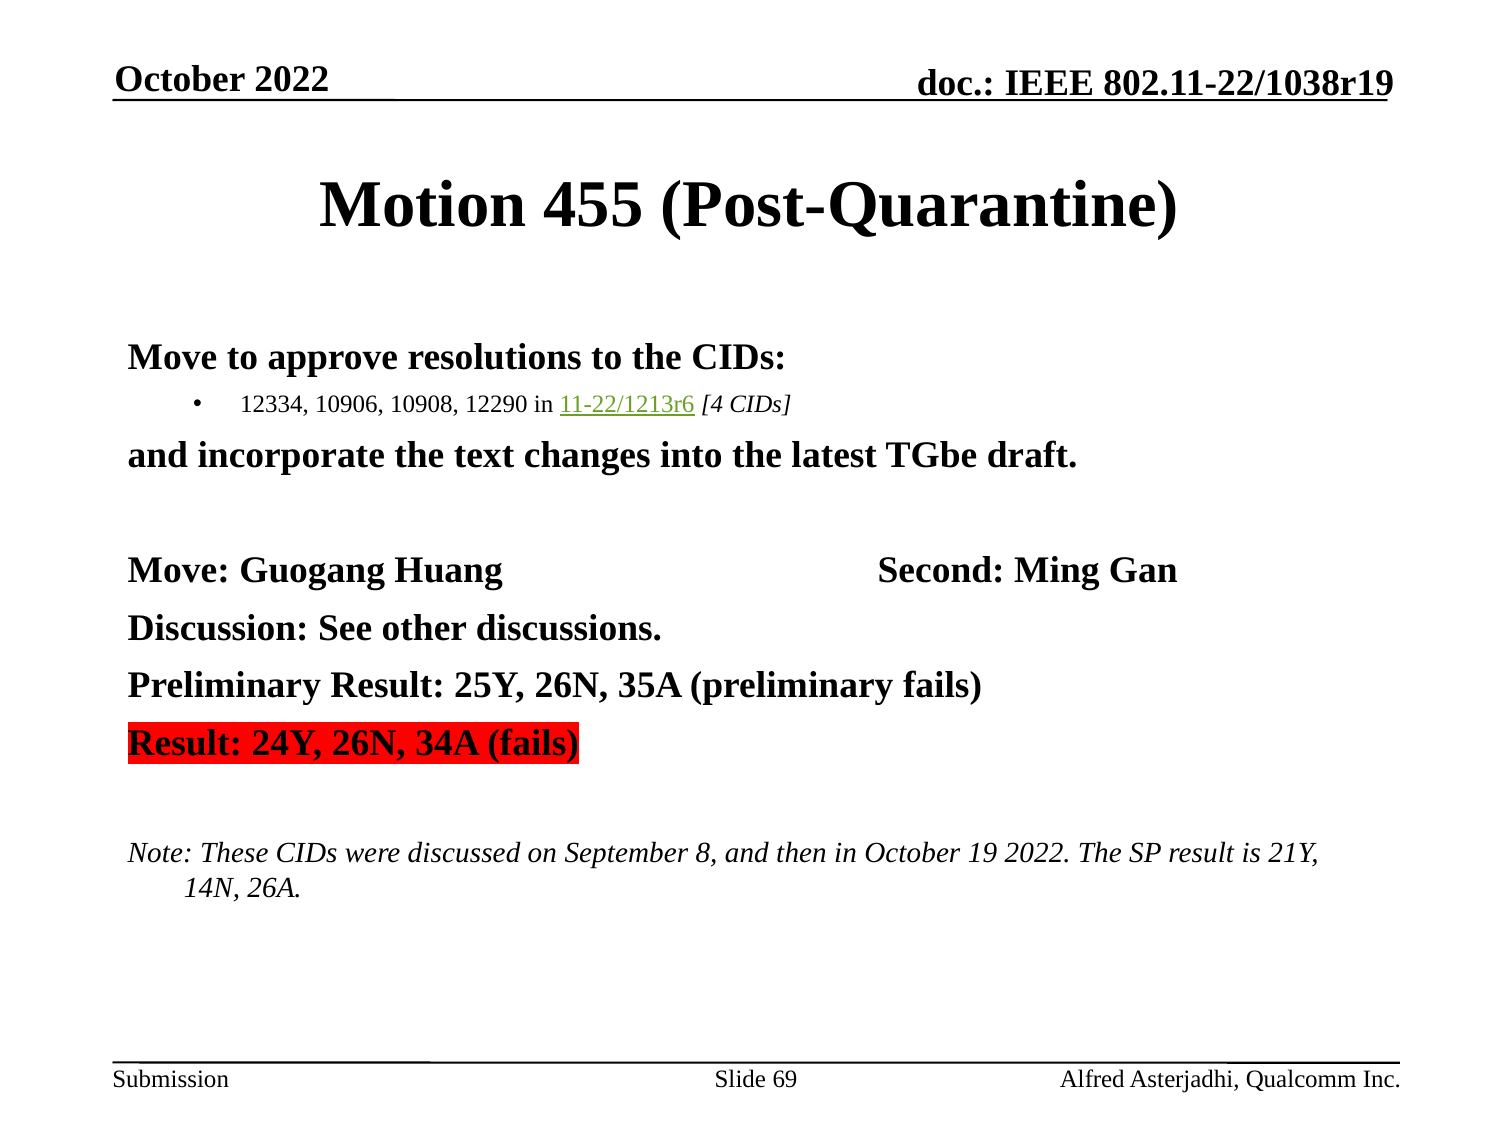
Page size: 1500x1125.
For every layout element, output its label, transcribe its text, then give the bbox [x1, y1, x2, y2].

list Move to approve resolutions to the CIDs: 12334, 10906, 10908, 12290 in 11-22/1213r6 [4 CIDs] and incorporate the text changes into the latest TGbe draft. Move: Guogang Huang Second: Ming Gan Discussion: See other discussions. Preliminary Result: 25Y, 26N, 35A (preliminary fails) Result: 24Y, 26N, 34A (fails) Note: These CIDs were discussed on September 8, and then in October 19 2022. The SP result is 21Y, 14N, 26A. [112, 324, 1388, 1063]
title Motion 455 (Post-Quarantine) [112, 112, 1388, 288]
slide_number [114, 54, 423, 100]
slide_number Slide 69 [712, 1061, 800, 1123]
footer Alfred Asterjadhi, Qualcomm Inc. [878, 1061, 1402, 1093]
